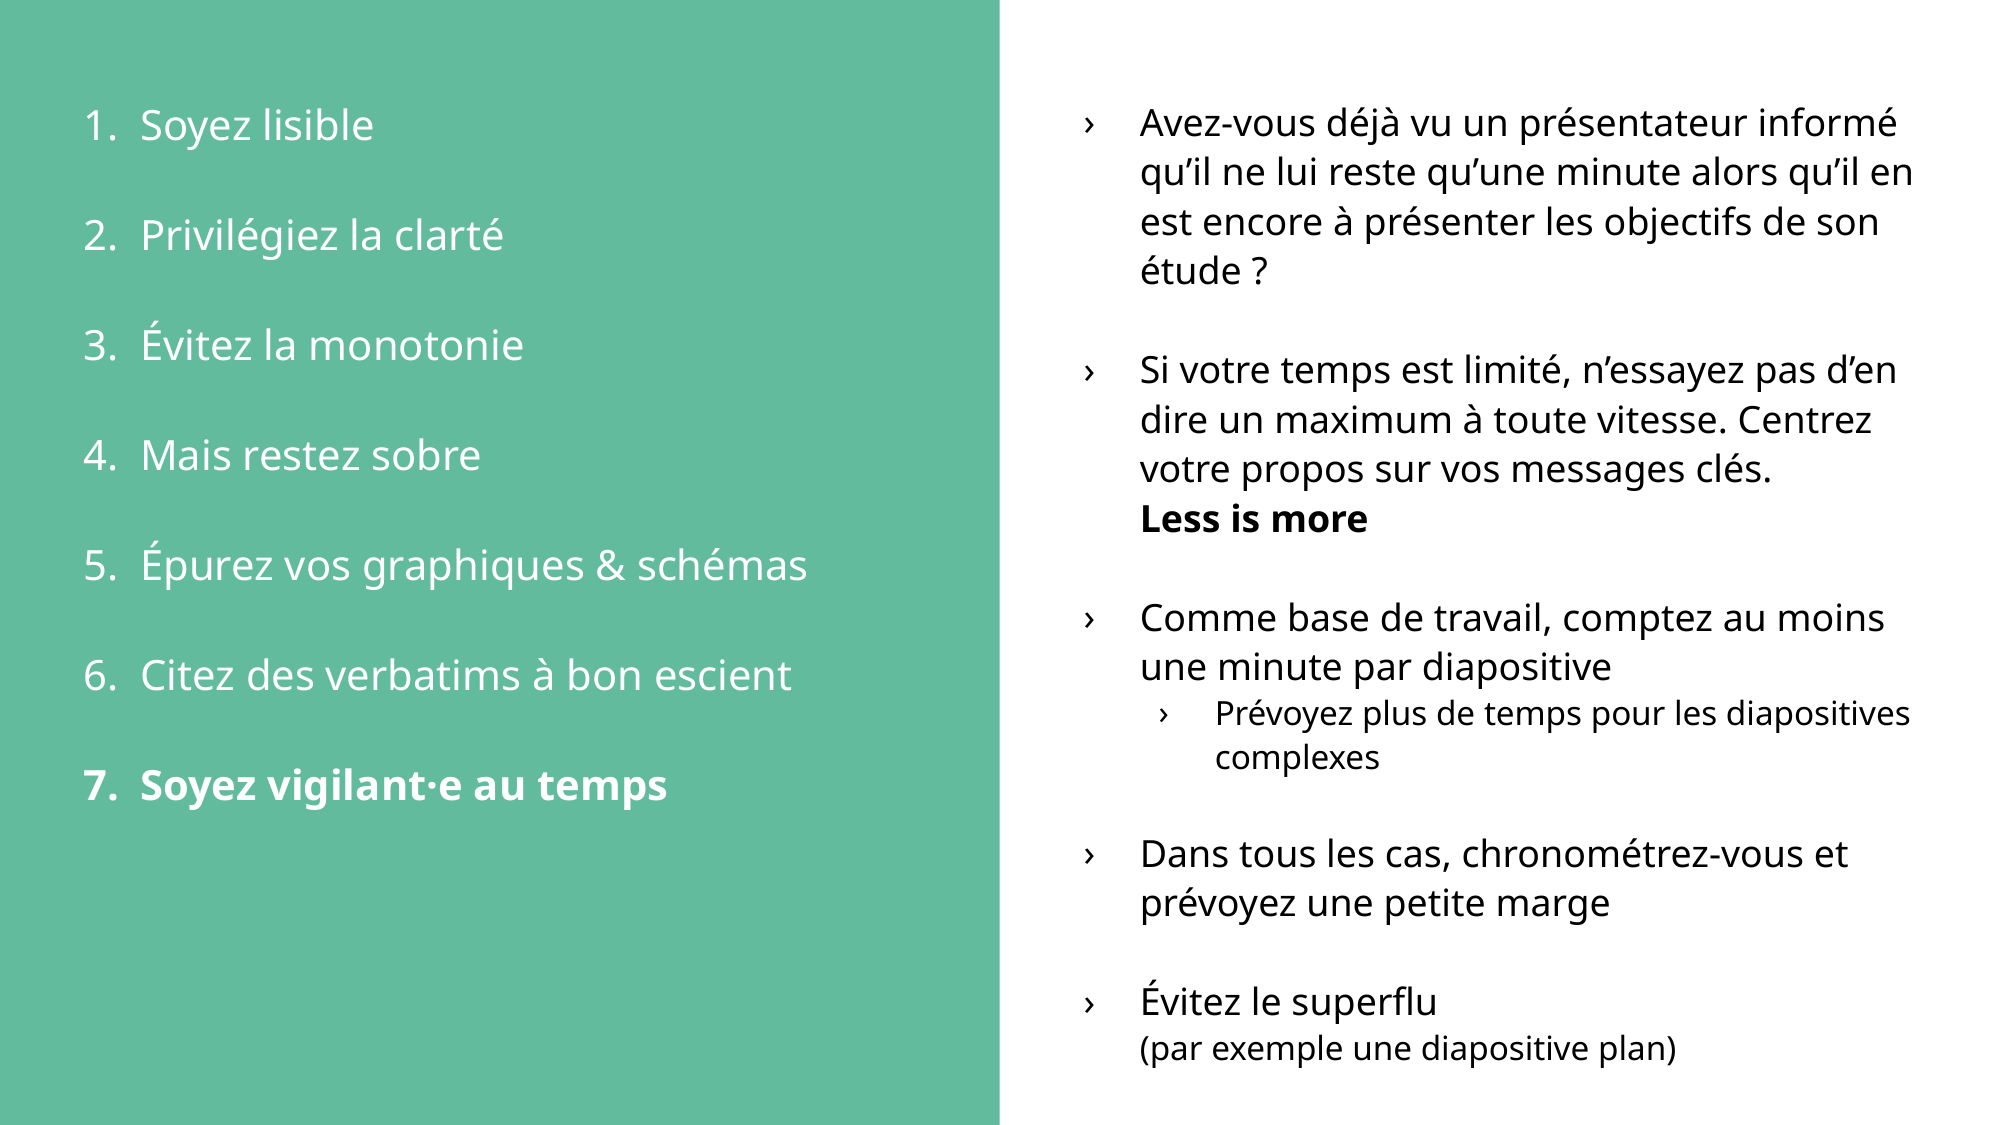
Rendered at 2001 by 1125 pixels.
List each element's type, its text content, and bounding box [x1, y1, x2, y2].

text_box Soyez lisible Privilégiez la clarté Évitez la monotonie Mais restez sobre Épurez vos graphiques & schémas Citez des verbatims à bon escient Soyez vigilant·e au temps [69, 86, 910, 872]
text_box Avez-vous déjà vu un présentateur informé qu’il ne lui reste qu’une minute alors qu’il en est encore à présenter les objectifs de son étude ? Si votre temps est limité, n’essayez pas d’en dire un maximum à toute vitesse. Centrez votre propos sur vos messages clés. Less is more Comme base de travail, comptez au moins une minute par diapositive Prévoyez plus de temps pour les diapositives complexes Dans tous les cas, chronométrez-vous et prévoyez une petite marge Évitez le superflu (par exemple une diapositive plan) [1068, 86, 1931, 1075]
text_box [0, 0, 1001, 1125]
